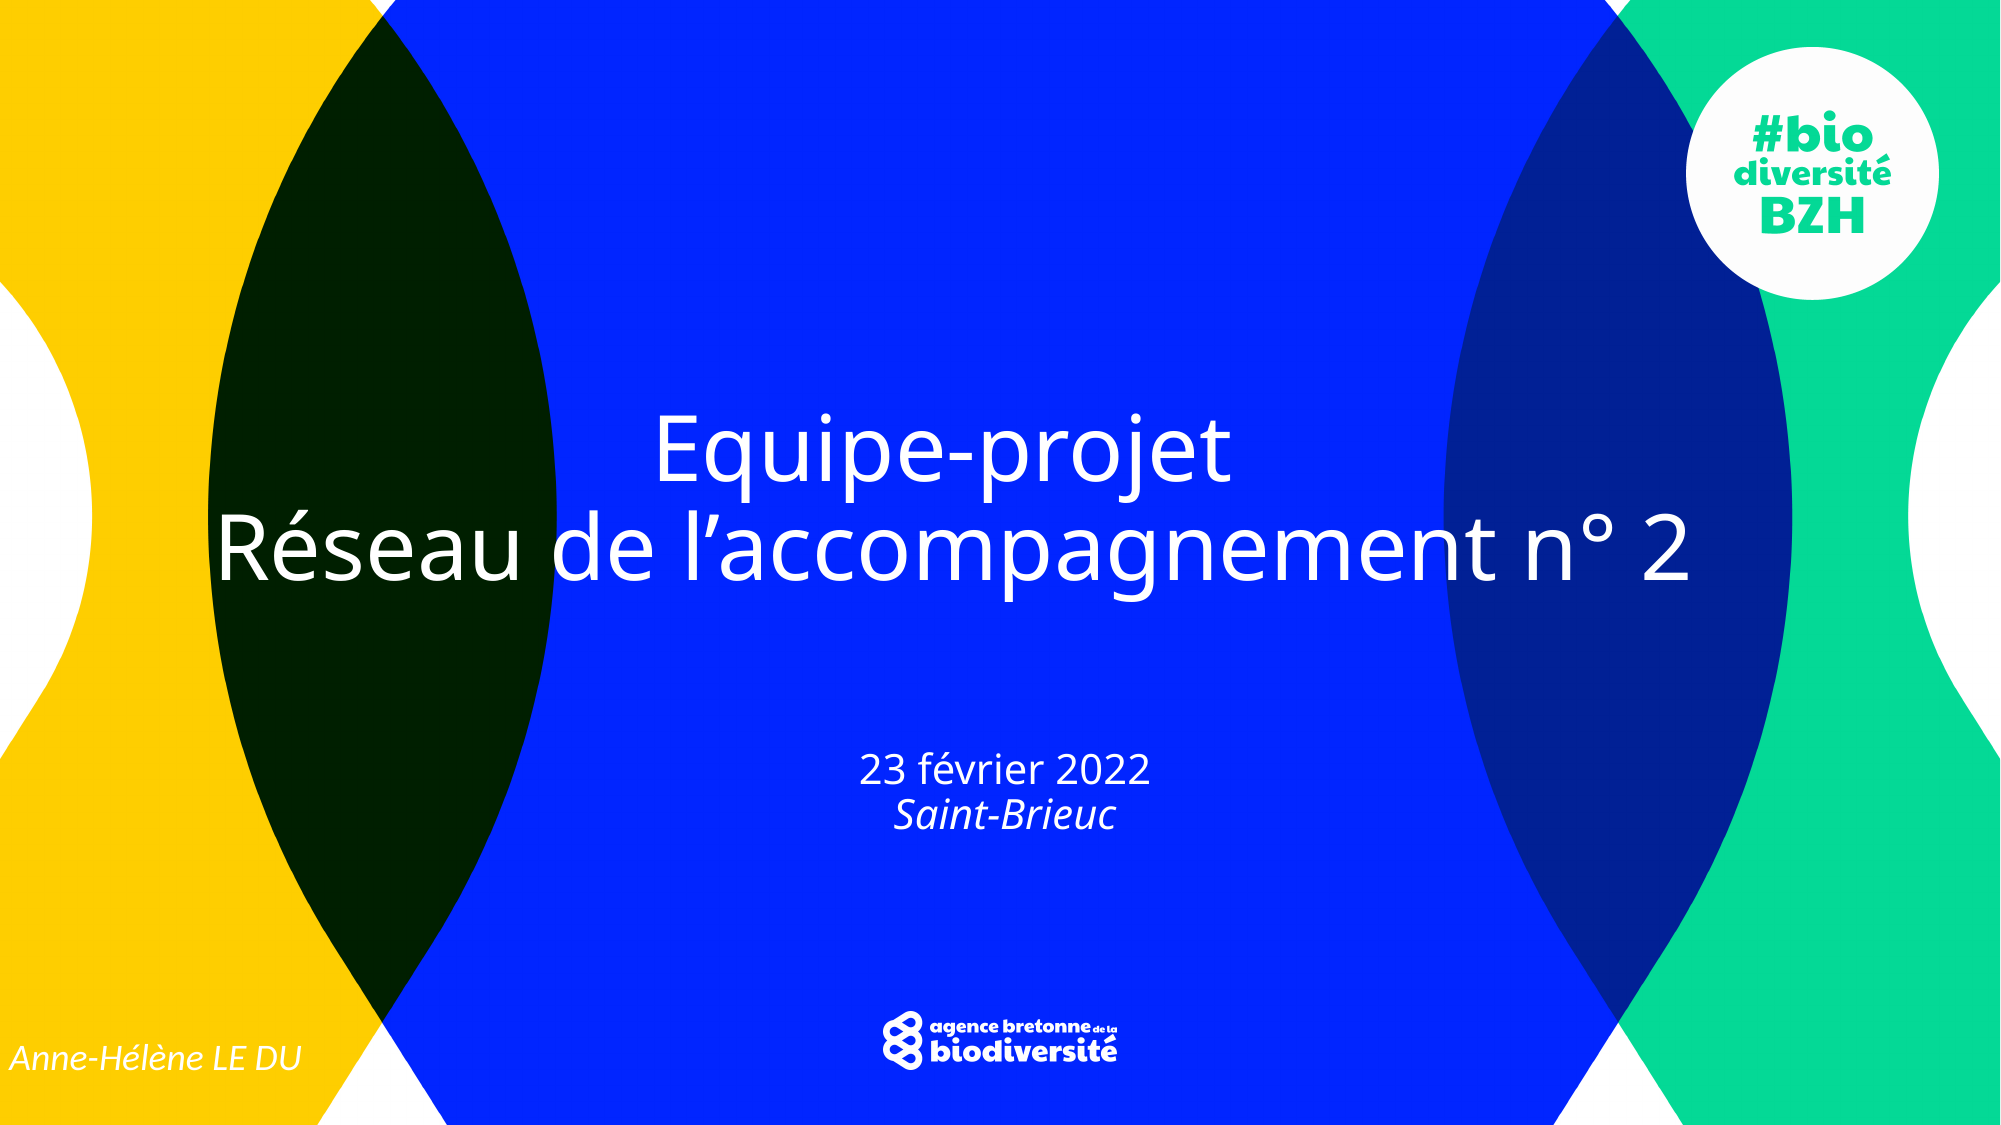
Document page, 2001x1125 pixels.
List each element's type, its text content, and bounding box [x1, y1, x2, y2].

title Equipe-projet Réseau de l’accompagnement n° 2 [91, 394, 1817, 613]
text_box 23 février 2022 Saint-Brieuc [5, 793, 2000, 847]
text_box Anne-Hélène LE DU [0, 1025, 428, 1086]
text_box [0, 157, 2000, 211]
picture [0, 0, 2001, 1125]
